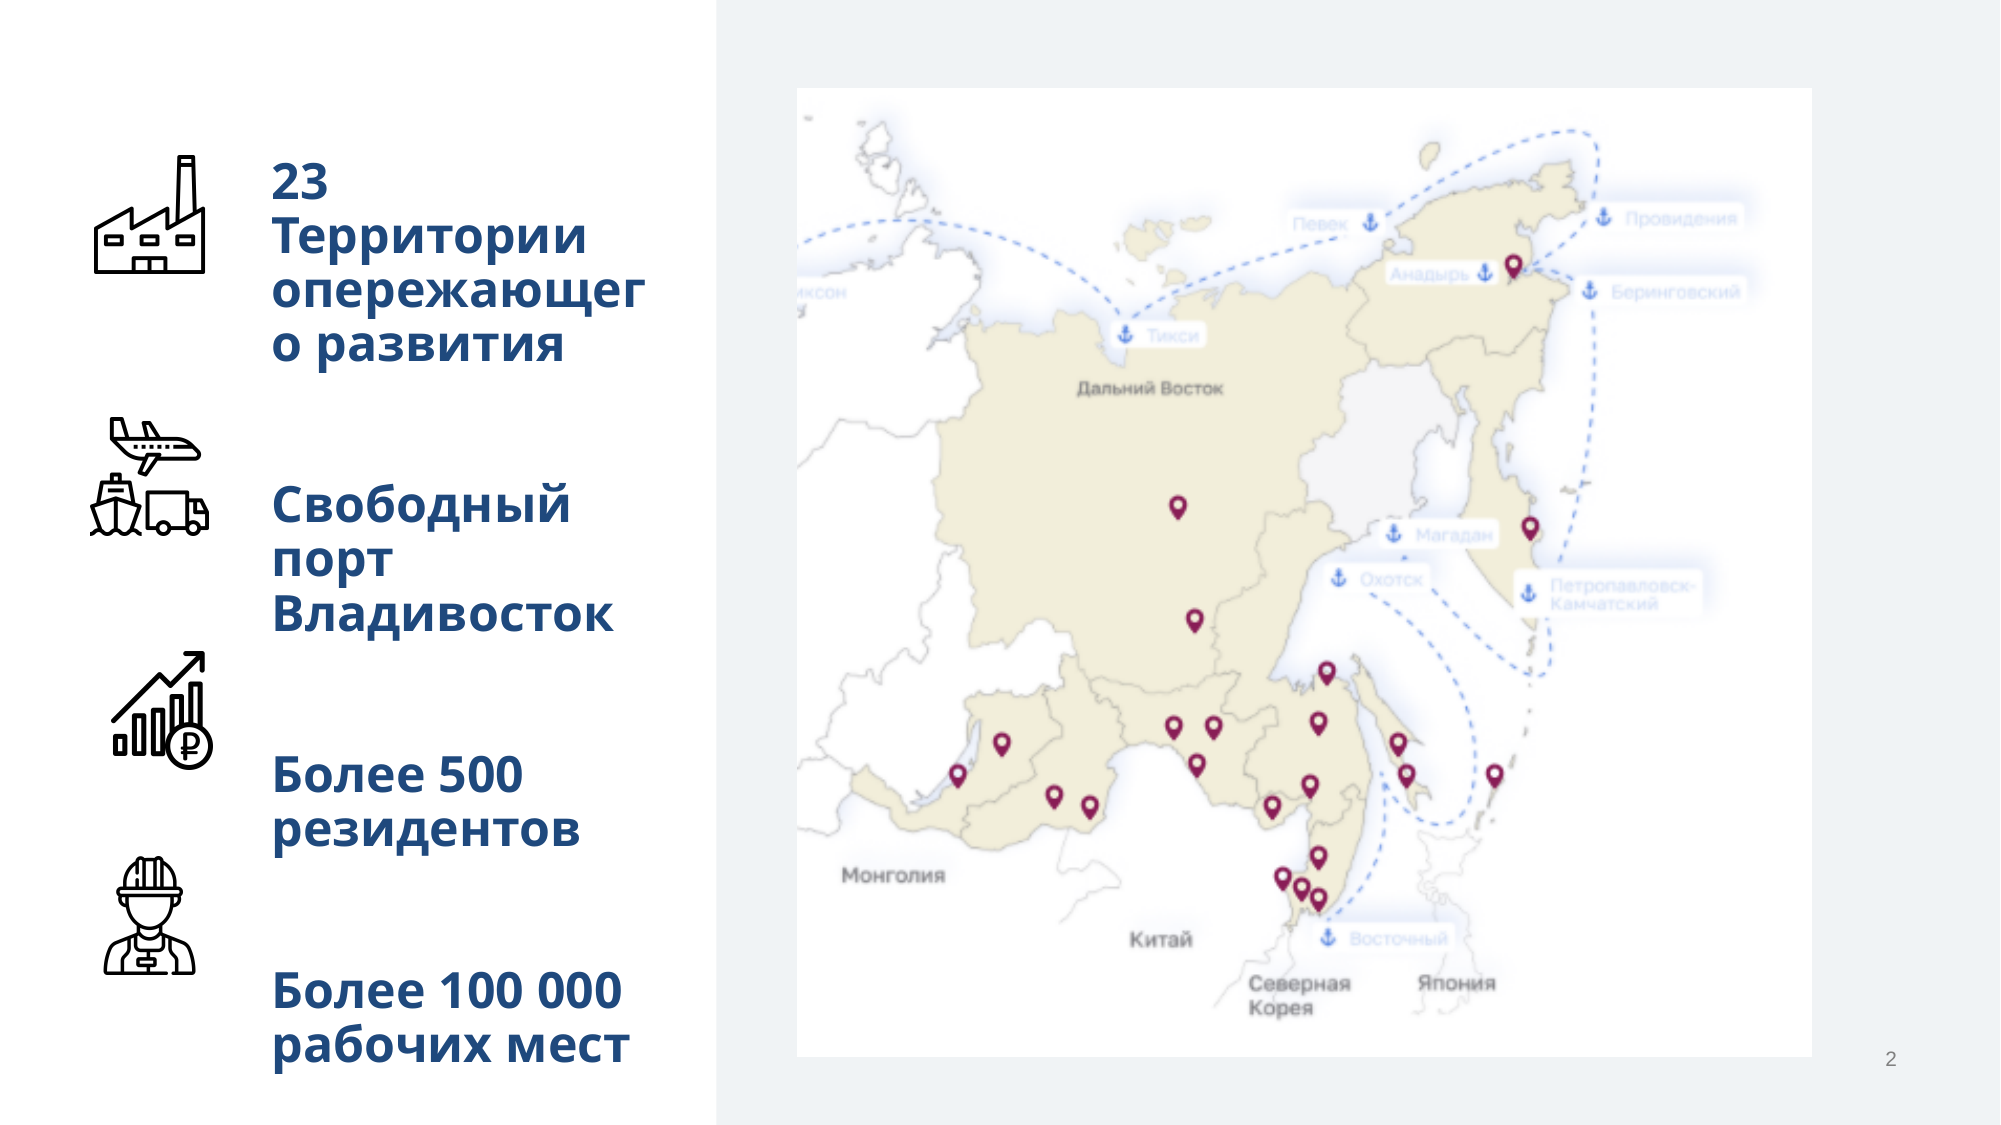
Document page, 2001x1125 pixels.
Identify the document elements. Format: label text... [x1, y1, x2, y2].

picture [90, 856, 209, 976]
picture [90, 155, 209, 275]
picture [111, 651, 213, 771]
picture [90, 417, 209, 536]
picture [797, 88, 1812, 1058]
title 23 Территории опережающего развития Свободный порт Владивосток Более 500 резидентов Более 100 000 рабочих мест [271, 155, 646, 840]
